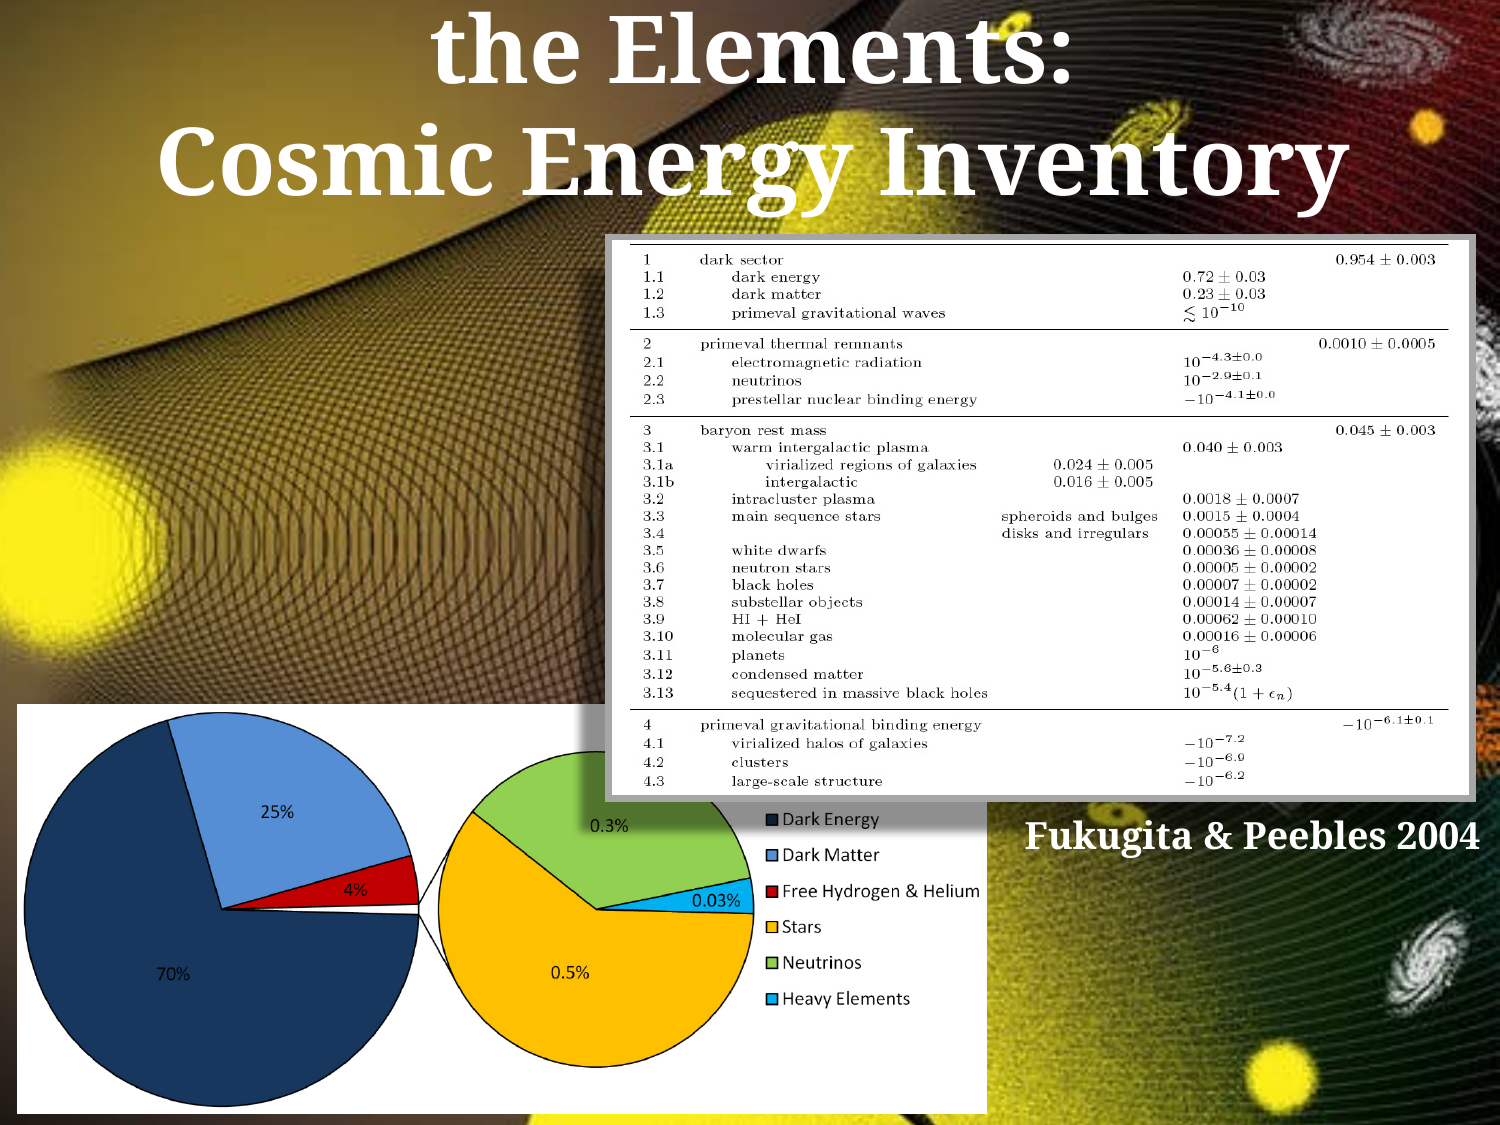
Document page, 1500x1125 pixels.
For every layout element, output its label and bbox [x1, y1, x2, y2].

list [611, 243, 1471, 801]
picture [0, 0, 1500, 1125]
